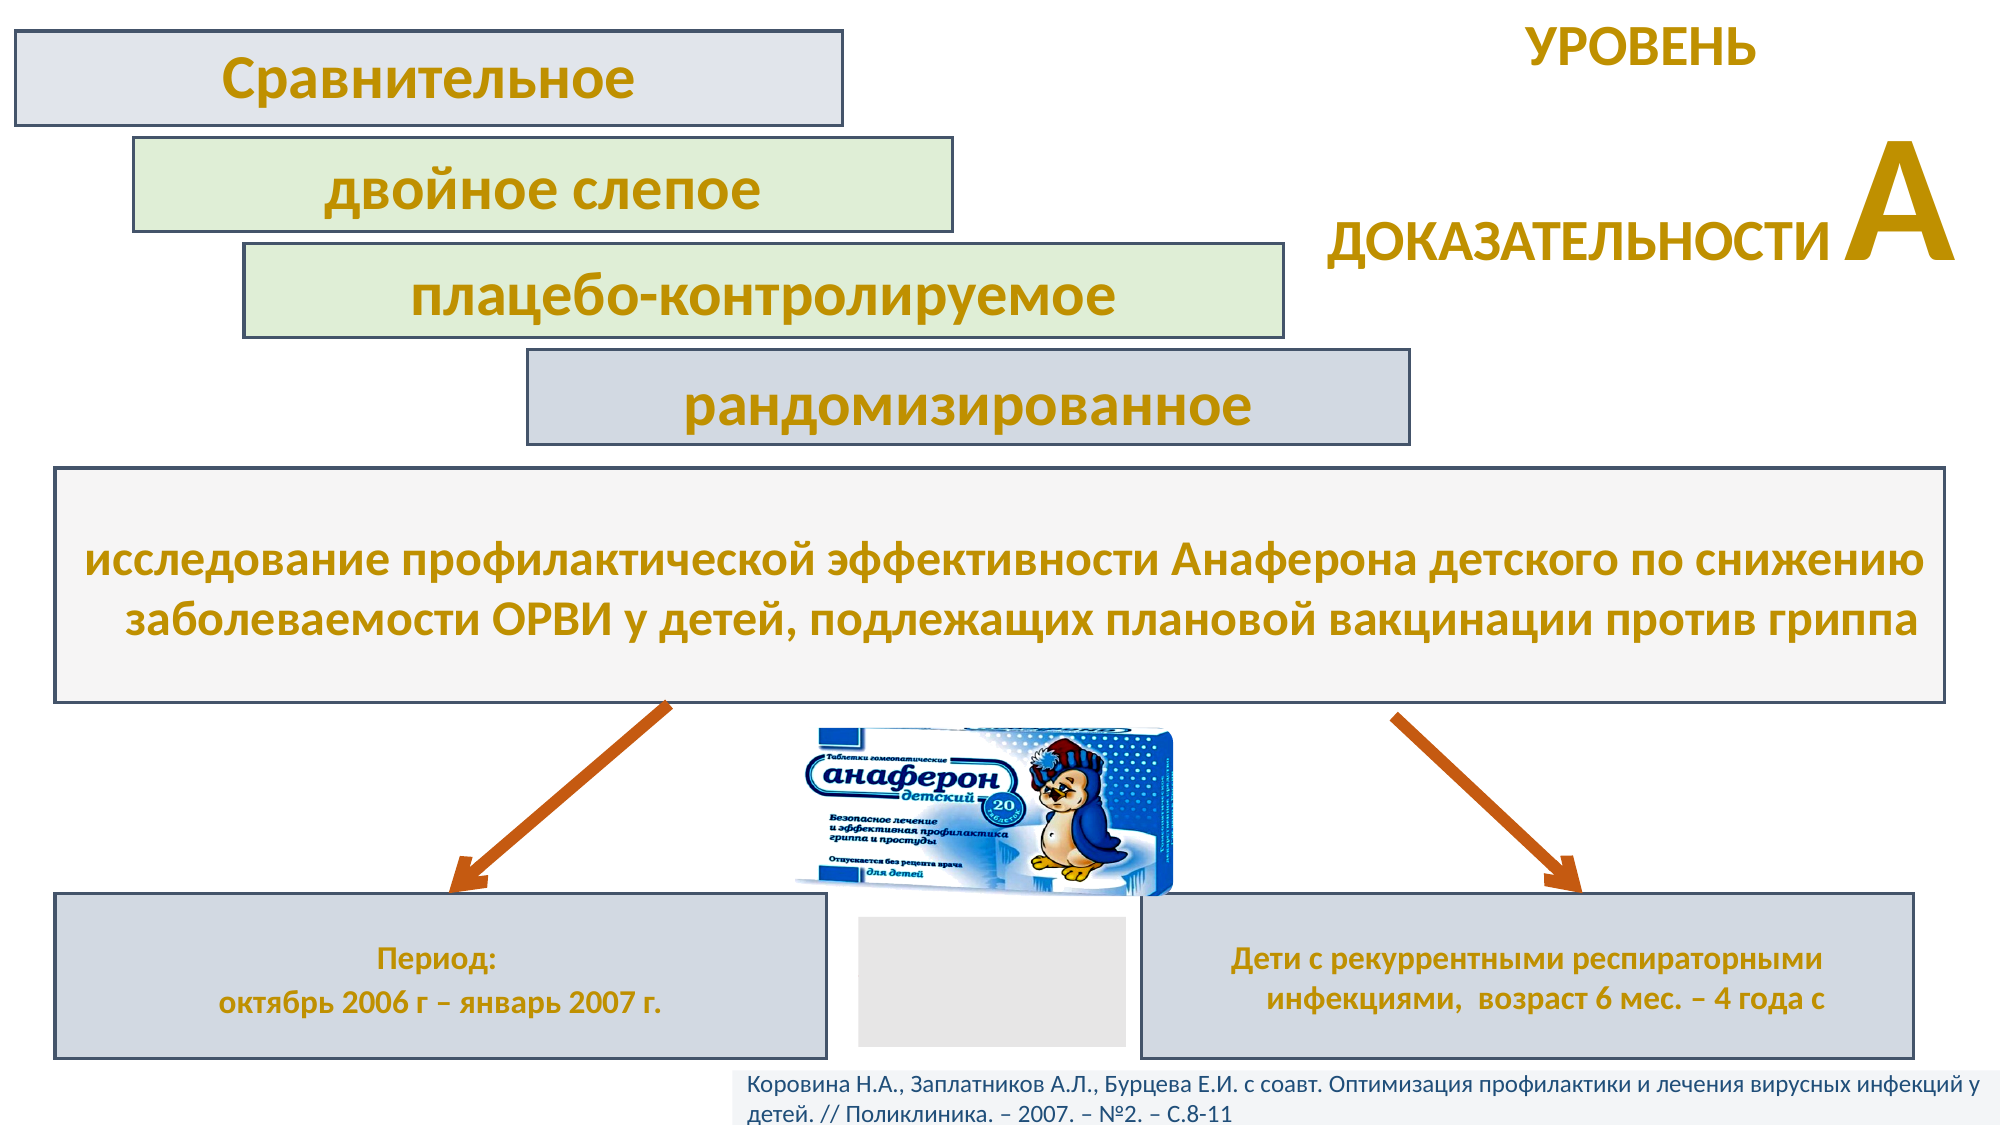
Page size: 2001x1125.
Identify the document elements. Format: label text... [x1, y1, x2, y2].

picture [1169, 781, 1174, 789]
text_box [448, 704, 670, 894]
text_box [857, 916, 1127, 1048]
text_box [1393, 716, 1583, 894]
picture [1164, 802, 1174, 842]
text_box плацебо-контролируемое [243, 243, 1284, 338]
text_box Коровина Н.А., Заплатников А.Л., Бурцева Е.И. с соавт. Оптимизация профилактики и лечения вирусных инфекций у детей. // Поликлиника. – 2007. – №2. – С.8-11 [731, 1069, 2000, 1125]
text_box Уровень доказательности А [1283, 0, 2000, 305]
text_box Период: октябрь 2006 г – январь 2007 г. [54, 893, 827, 1059]
text_box Дети с рекуррентными респираторными инфекциями, возраст 6 мес. – 4 года с [1141, 893, 1914, 1059]
list Сравнительное [15, 30, 843, 126]
text_box двойное слепое [133, 137, 953, 232]
text_box рандомизированное [527, 349, 1410, 445]
picture [795, 727, 1174, 897]
text_box исследование профилактической эффективности Анаферона детского по снижению заболеваемости ОРВИ у детей, подлежащих плановой вакцинации против гриппа [54, 468, 1945, 703]
